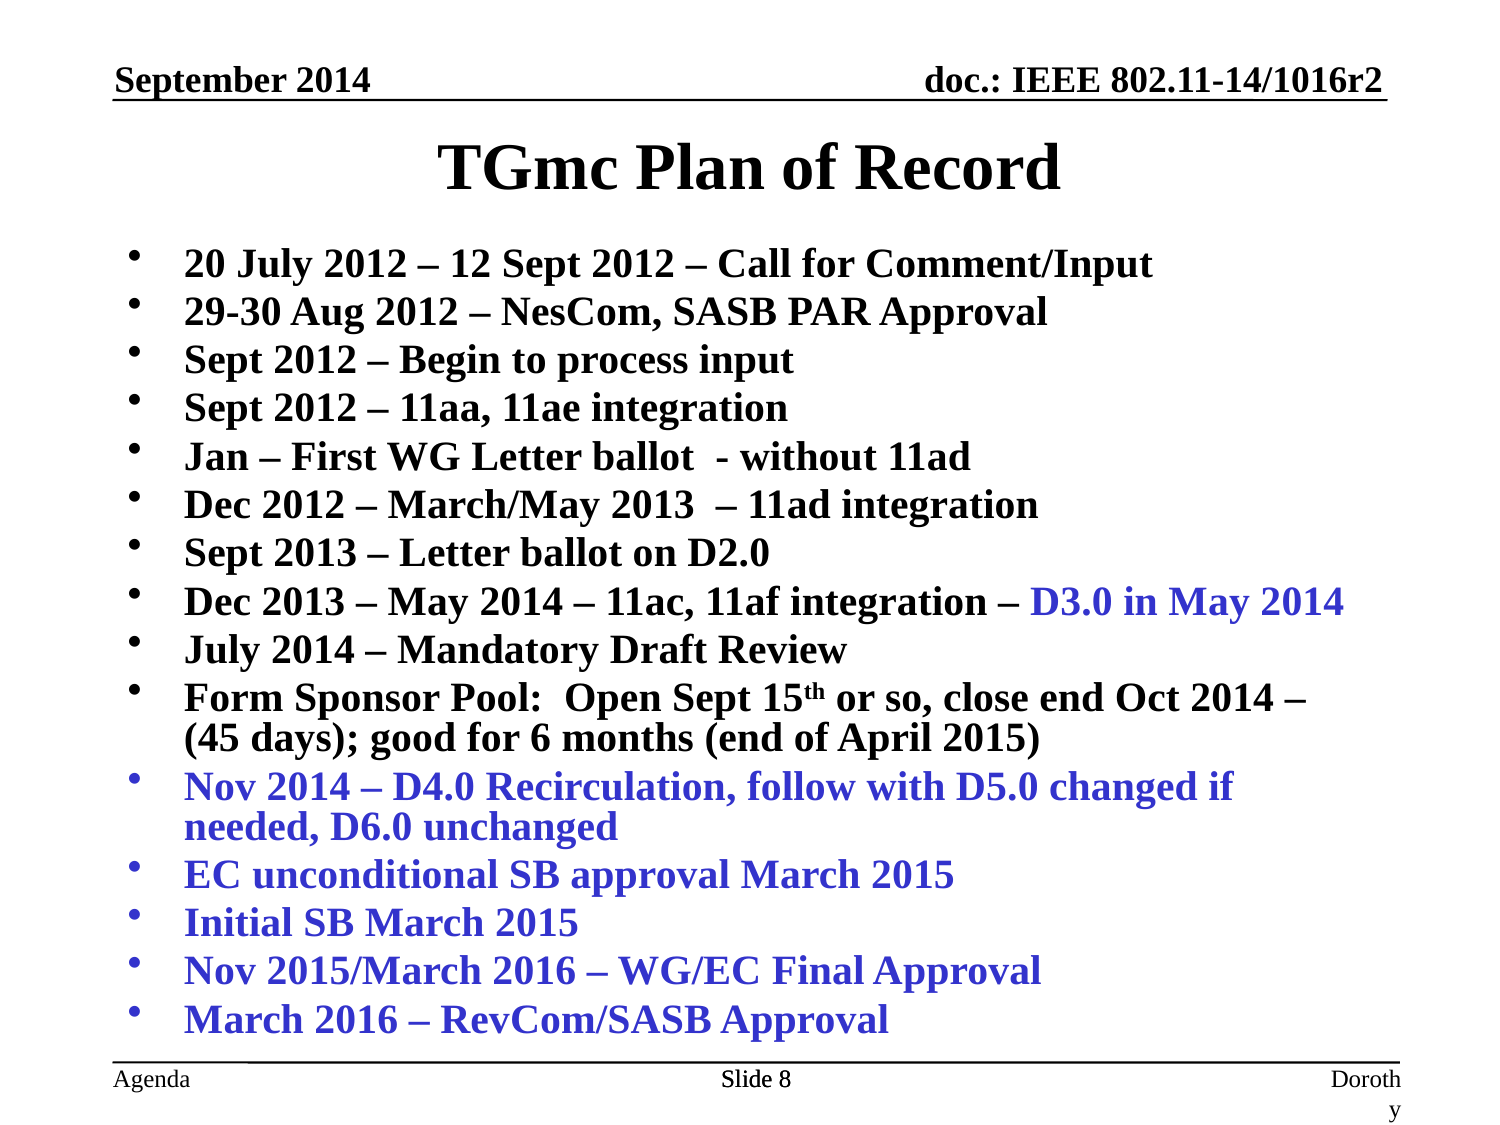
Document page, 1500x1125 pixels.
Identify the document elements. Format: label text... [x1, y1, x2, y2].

footer Dorothy Stanley, Aruba Networks [1325, 1062, 1402, 1093]
text_box Slide 8 [675, 1062, 838, 1093]
list 20 July 2012 – 12 Sept 2012 – Call for Comment/Input 29-30 Aug 2012 – NesCom, SASB PAR Approval Sept 2012 – Begin to process input Sept 2012 – 11aa, 11ae integration Jan – First WG Letter ballot - without 11ad Dec 2012 – March/May 2013 – 11ad integration Sept 2013 – Letter ballot on D2.0 Dec 2013 – May 2014 – 11ac, 11af integration – D3.0 in May 2014 July 2014 – Mandatory Draft Review Form Sponsor Pool: Open Sept 15th or so, close end Oct 2014 – (45 days); good for 6 months (end of April 2015) Nov 2014 – D4.0 Recirculation, follow with D5.0 changed if needed, D6.0 unchanged EC unconditional SB approval March 2015 Initial SB March 2015 Nov 2015/March 2016 – WG/EC Final Approval March 2016 – RevCom/SASB Approval [112, 237, 1388, 1038]
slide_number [114, 54, 425, 75]
title TGmc Plan of Record [112, 75, 1388, 237]
